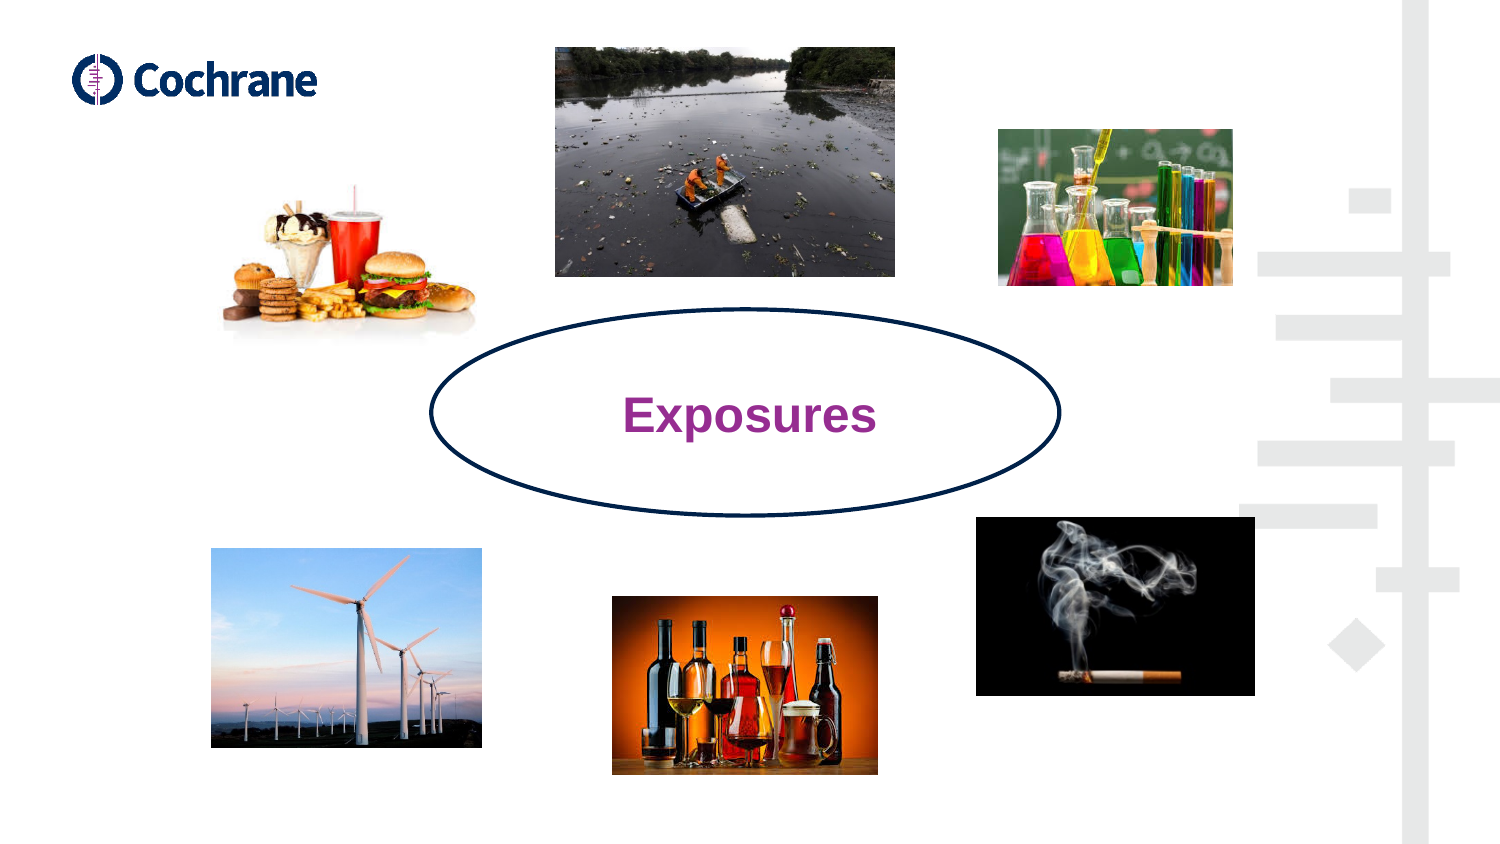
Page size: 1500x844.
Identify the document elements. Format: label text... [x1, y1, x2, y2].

picture [612, 596, 879, 775]
text_box Exposures [187, 374, 1313, 450]
picture [555, 46, 895, 277]
text_box [449, 450, 1042, 518]
picture [72, 54, 317, 105]
picture [201, 168, 493, 346]
picture [998, 129, 1234, 287]
picture [976, 0, 1500, 844]
text_box [450, 307, 1040, 374]
picture [211, 548, 483, 748]
